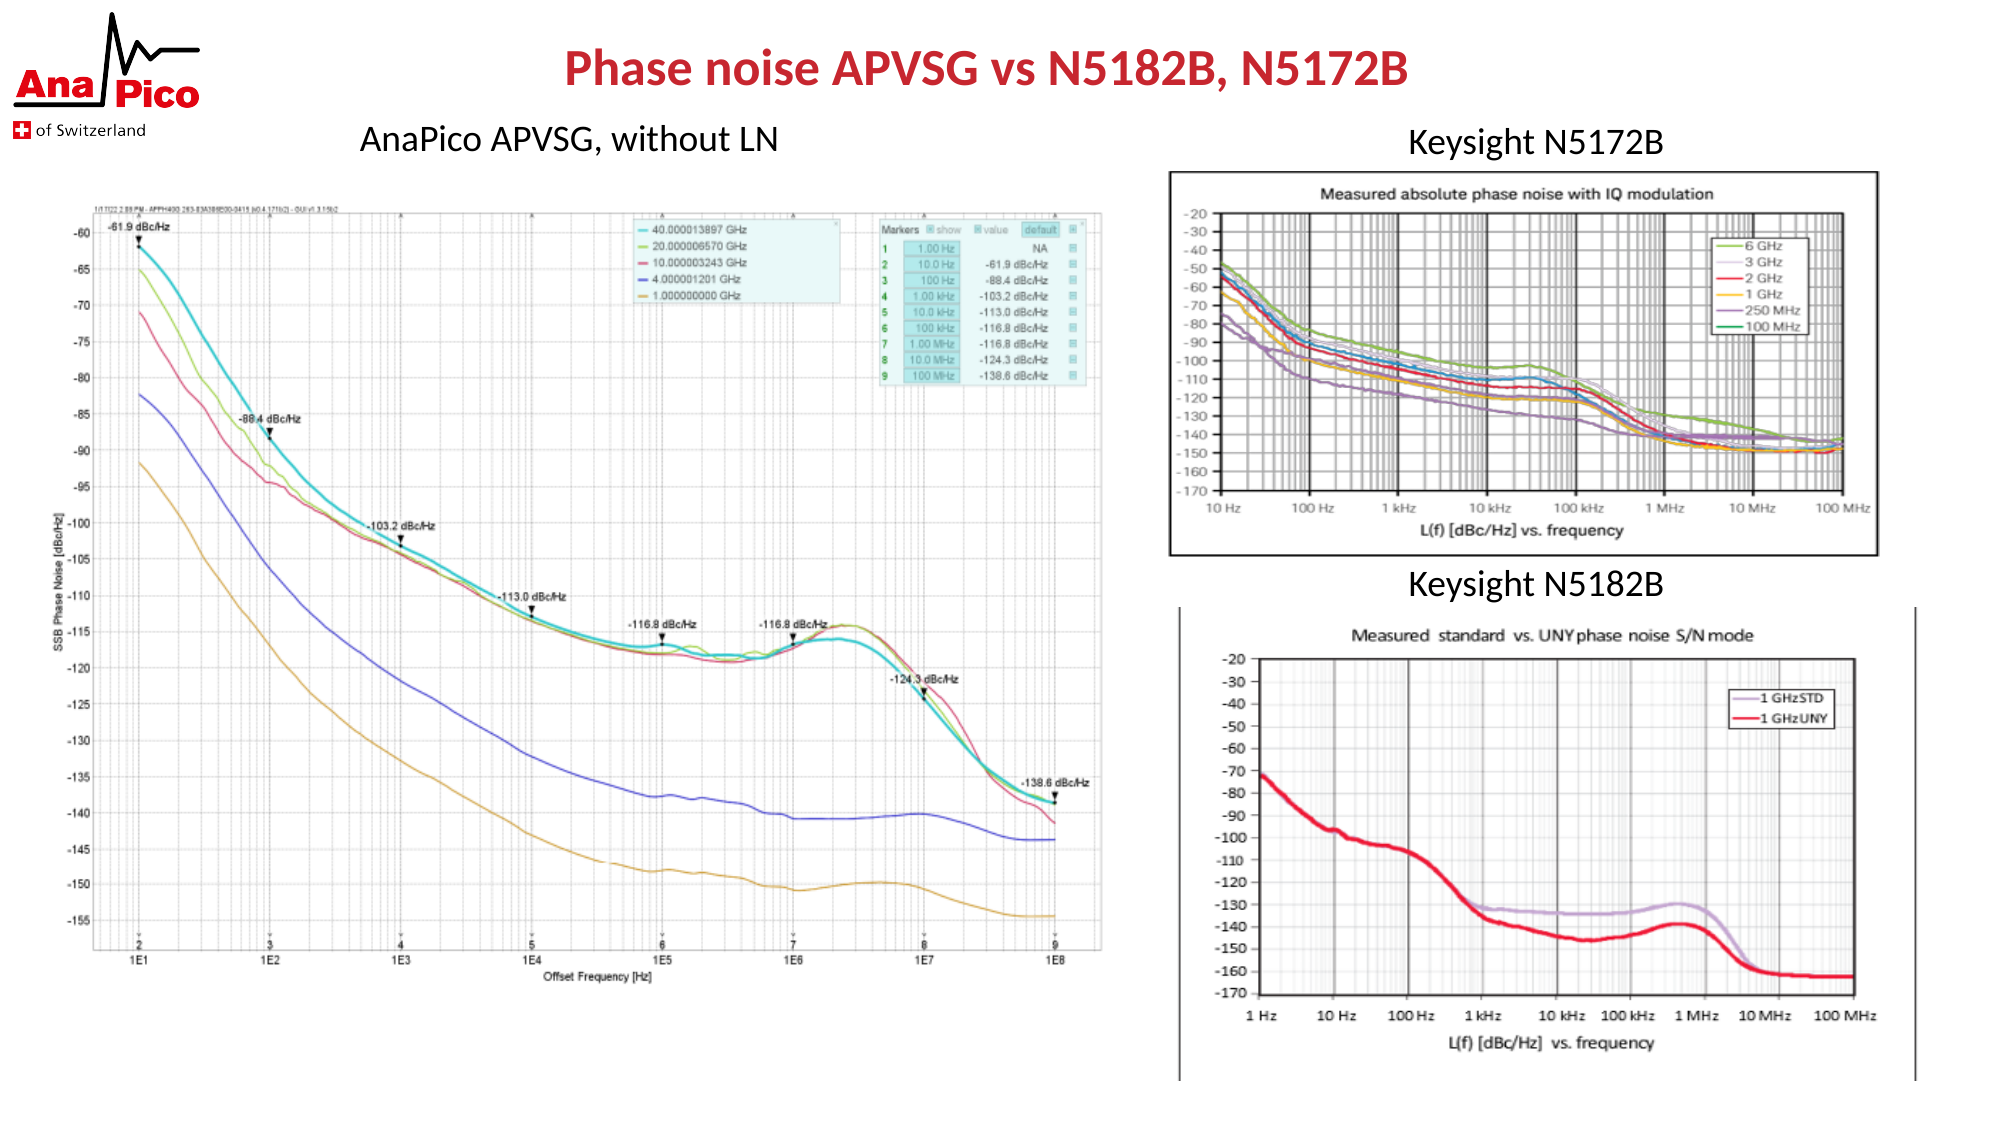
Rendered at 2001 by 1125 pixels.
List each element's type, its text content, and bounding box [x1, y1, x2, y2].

picture [6, 186, 1151, 1011]
picture [13, 12, 200, 139]
text_box Keysight N5182B [1393, 560, 1680, 607]
picture [1167, 162, 1880, 560]
picture [1176, 607, 1923, 1081]
text_box AnaPico APVSG, without LN [344, 106, 795, 167]
title Phase noise APVSG vs N5182B, N5172B [124, 28, 1850, 109]
text_box Keysight N5172B [1393, 109, 1680, 162]
